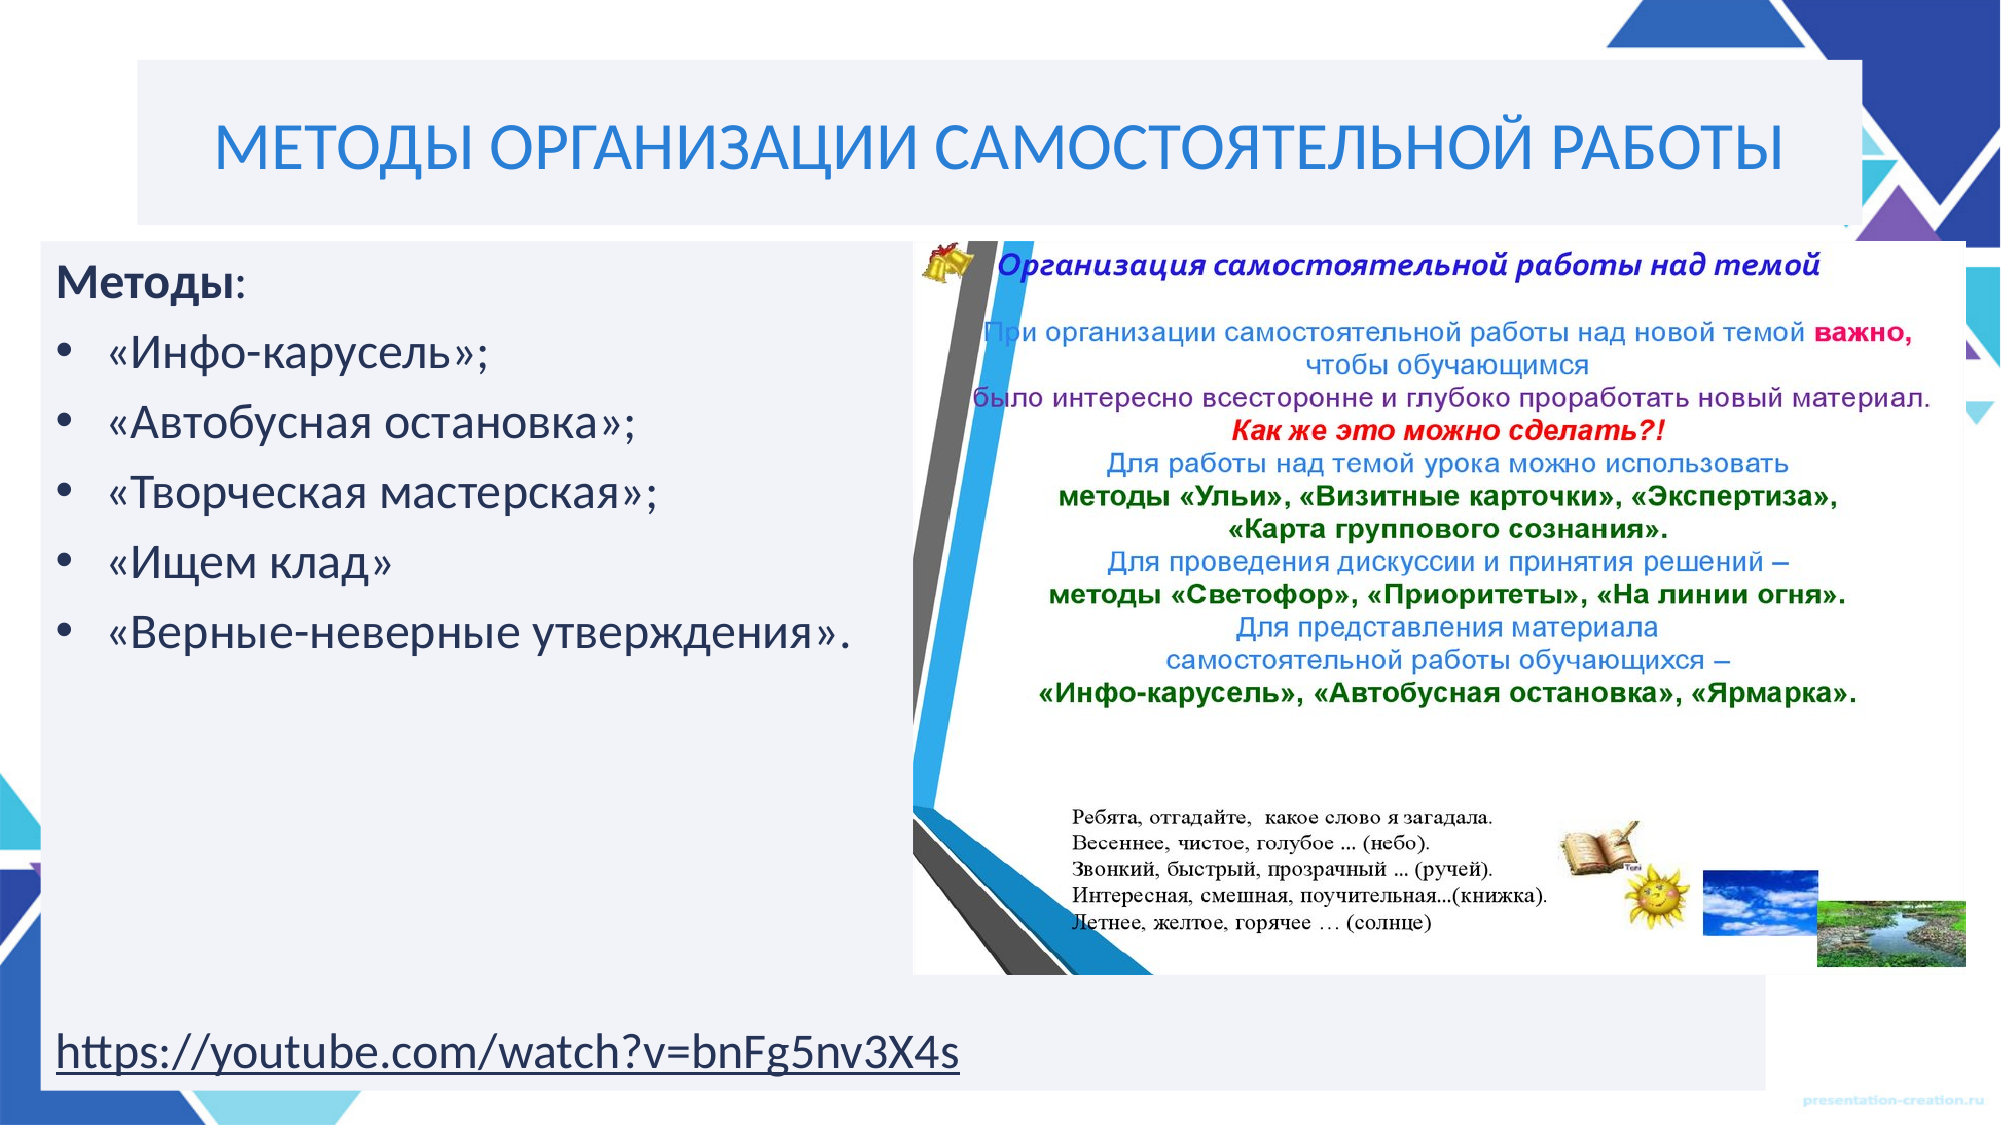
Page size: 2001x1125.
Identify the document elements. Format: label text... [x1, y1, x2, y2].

list Методы: «Инфо-карусель»; «Автобусная остановка»; «Творческая мастерская»; «Ищем клад» «Верные-неверные утверждения». https://youtube.com/watch?v=bnFg5nv3X4s [40, 241, 1766, 1091]
title МЕТОДЫ ОРГАНИЗАЦИИ САМОСТОЯТЕЛЬНОЙ РАБОТЫ [137, 59, 1863, 225]
picture [0, 0, 2001, 1125]
